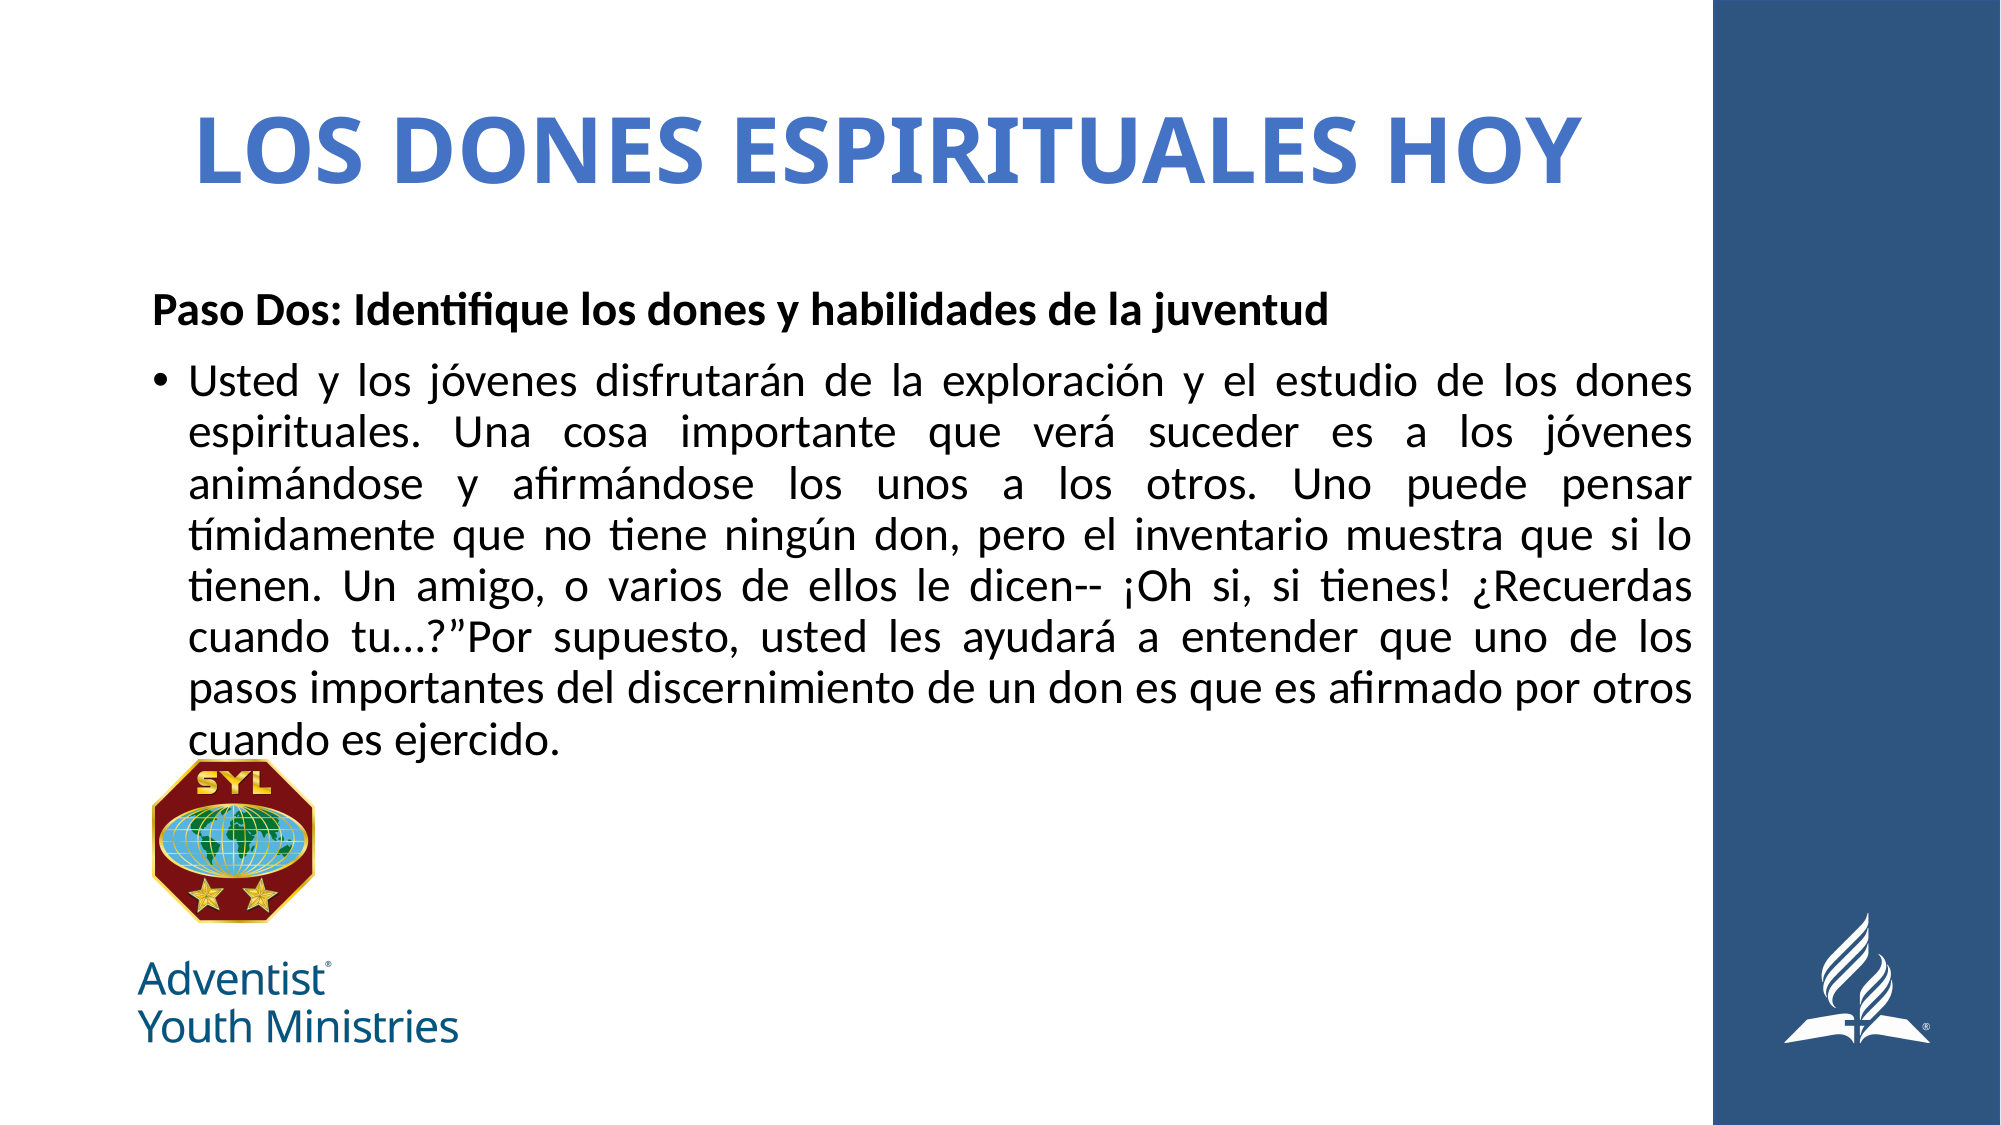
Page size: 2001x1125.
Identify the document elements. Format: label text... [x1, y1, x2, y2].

picture [109, 730, 489, 1064]
title LOS DONES ESPIRITUALES HOY [137, 44, 1639, 263]
list Paso Dos: Identifique los dones y habilidades de la juventud Usted y los jóvenes disfrutarán de la exploración y el estudio de los dones espirituales. Una cosa importante que verá suceder es a los jóvenes animándose y afirmándose los unos a los otros. Uno puede pensar tímidamente que no tiene ningún don, pero el inventario muestra que si lo tienen. Un amigo, o varios de ellos le dicen-- ¡Oh si, si tienes! ¿Recuerdas cuando tu…?”Por supuesto, usted les ayudará a entender que uno de los pasos importantes del discernimiento de un don es que es afirmado por otros cuando es ejercido. [137, 277, 1711, 775]
picture [1771, 892, 1943, 1064]
